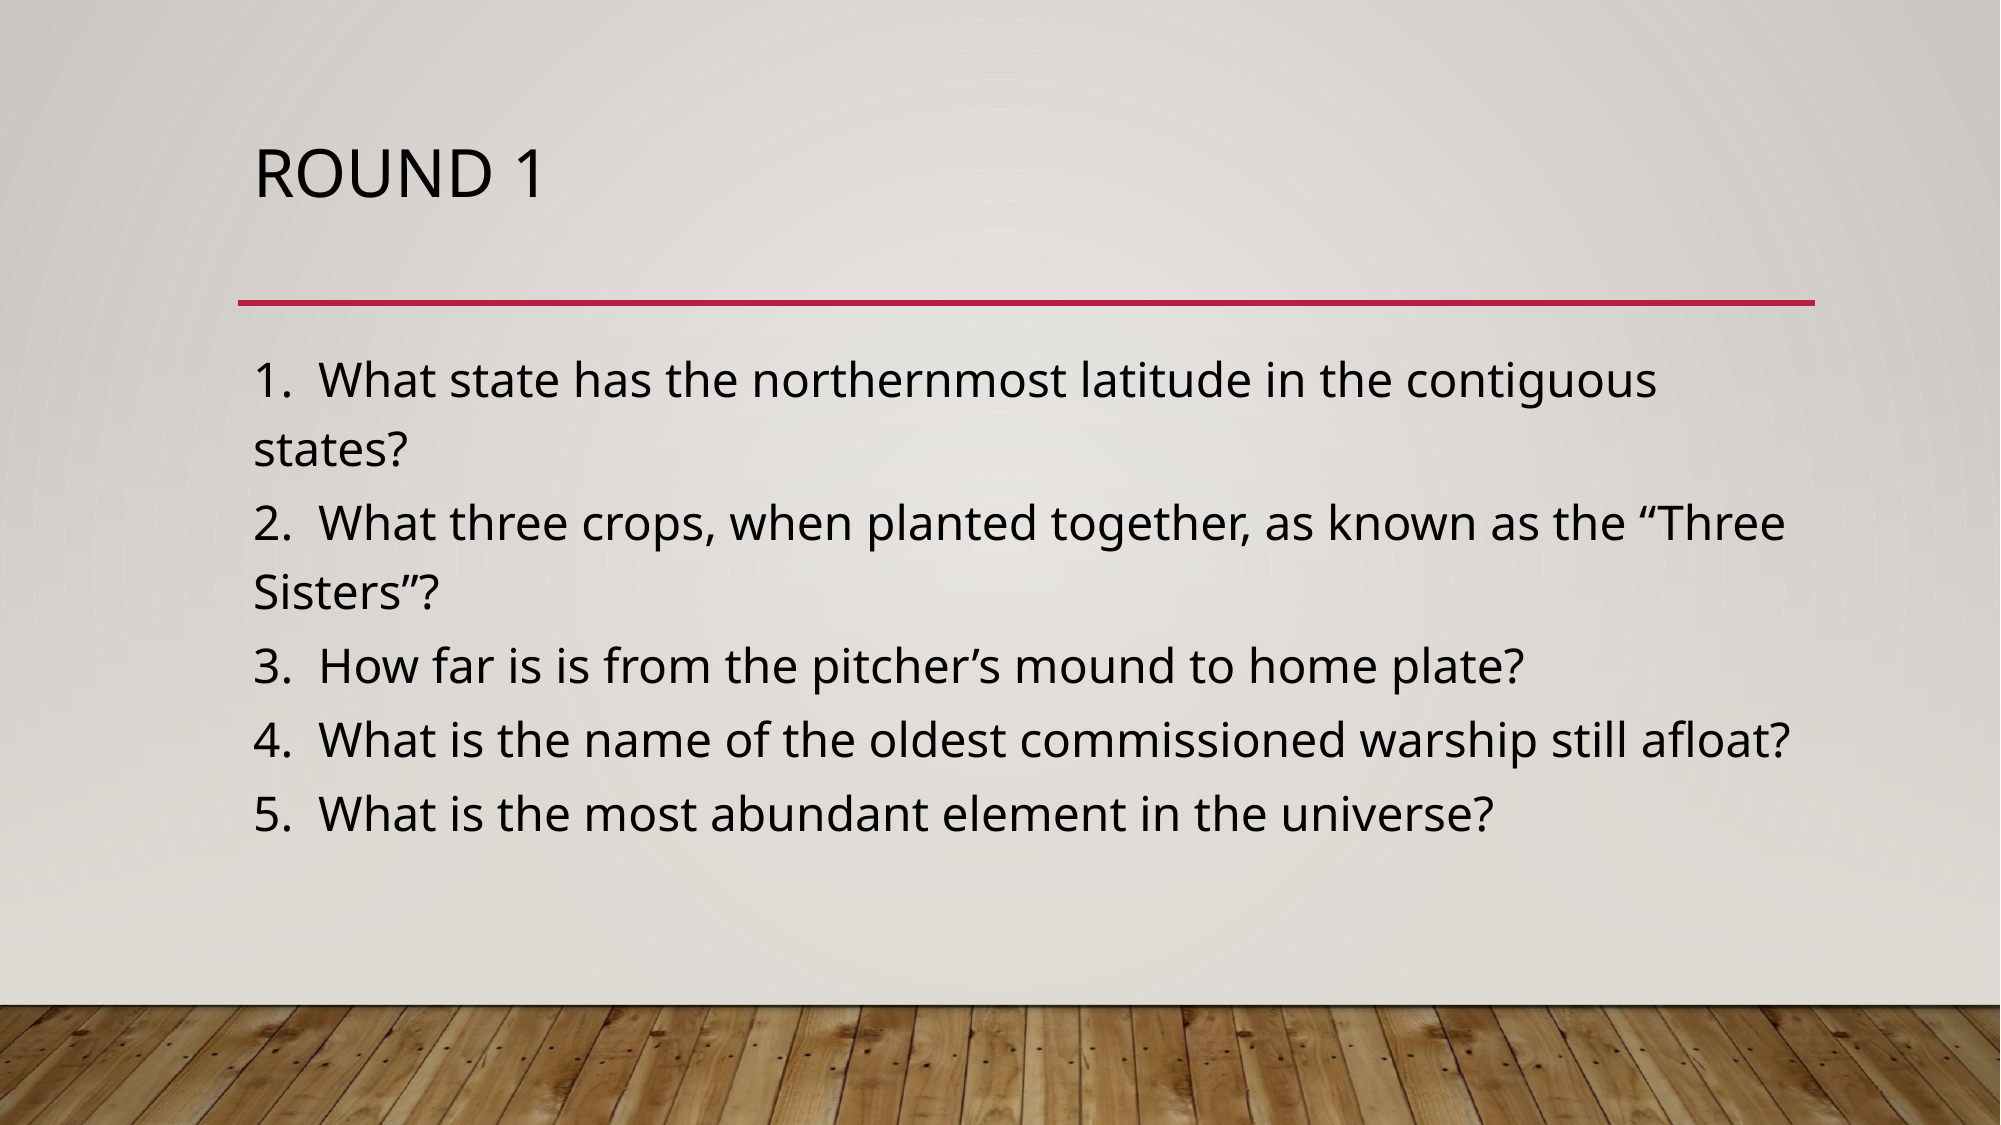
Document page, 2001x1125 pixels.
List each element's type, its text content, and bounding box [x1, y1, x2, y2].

list 1. What state has the northernmost latitude in the contiguous states? 2. What three crops, when planted together, as known as the “Three Sisters”? 3. How far is is from the pitcher’s mound to home plate? 4. What is the name of the oldest commissioned warship still afloat? 5. What is the most abundant element in the universe? [238, 330, 1814, 897]
title Round 1 [238, 131, 1814, 305]
picture [0, 1005, 2000, 1125]
